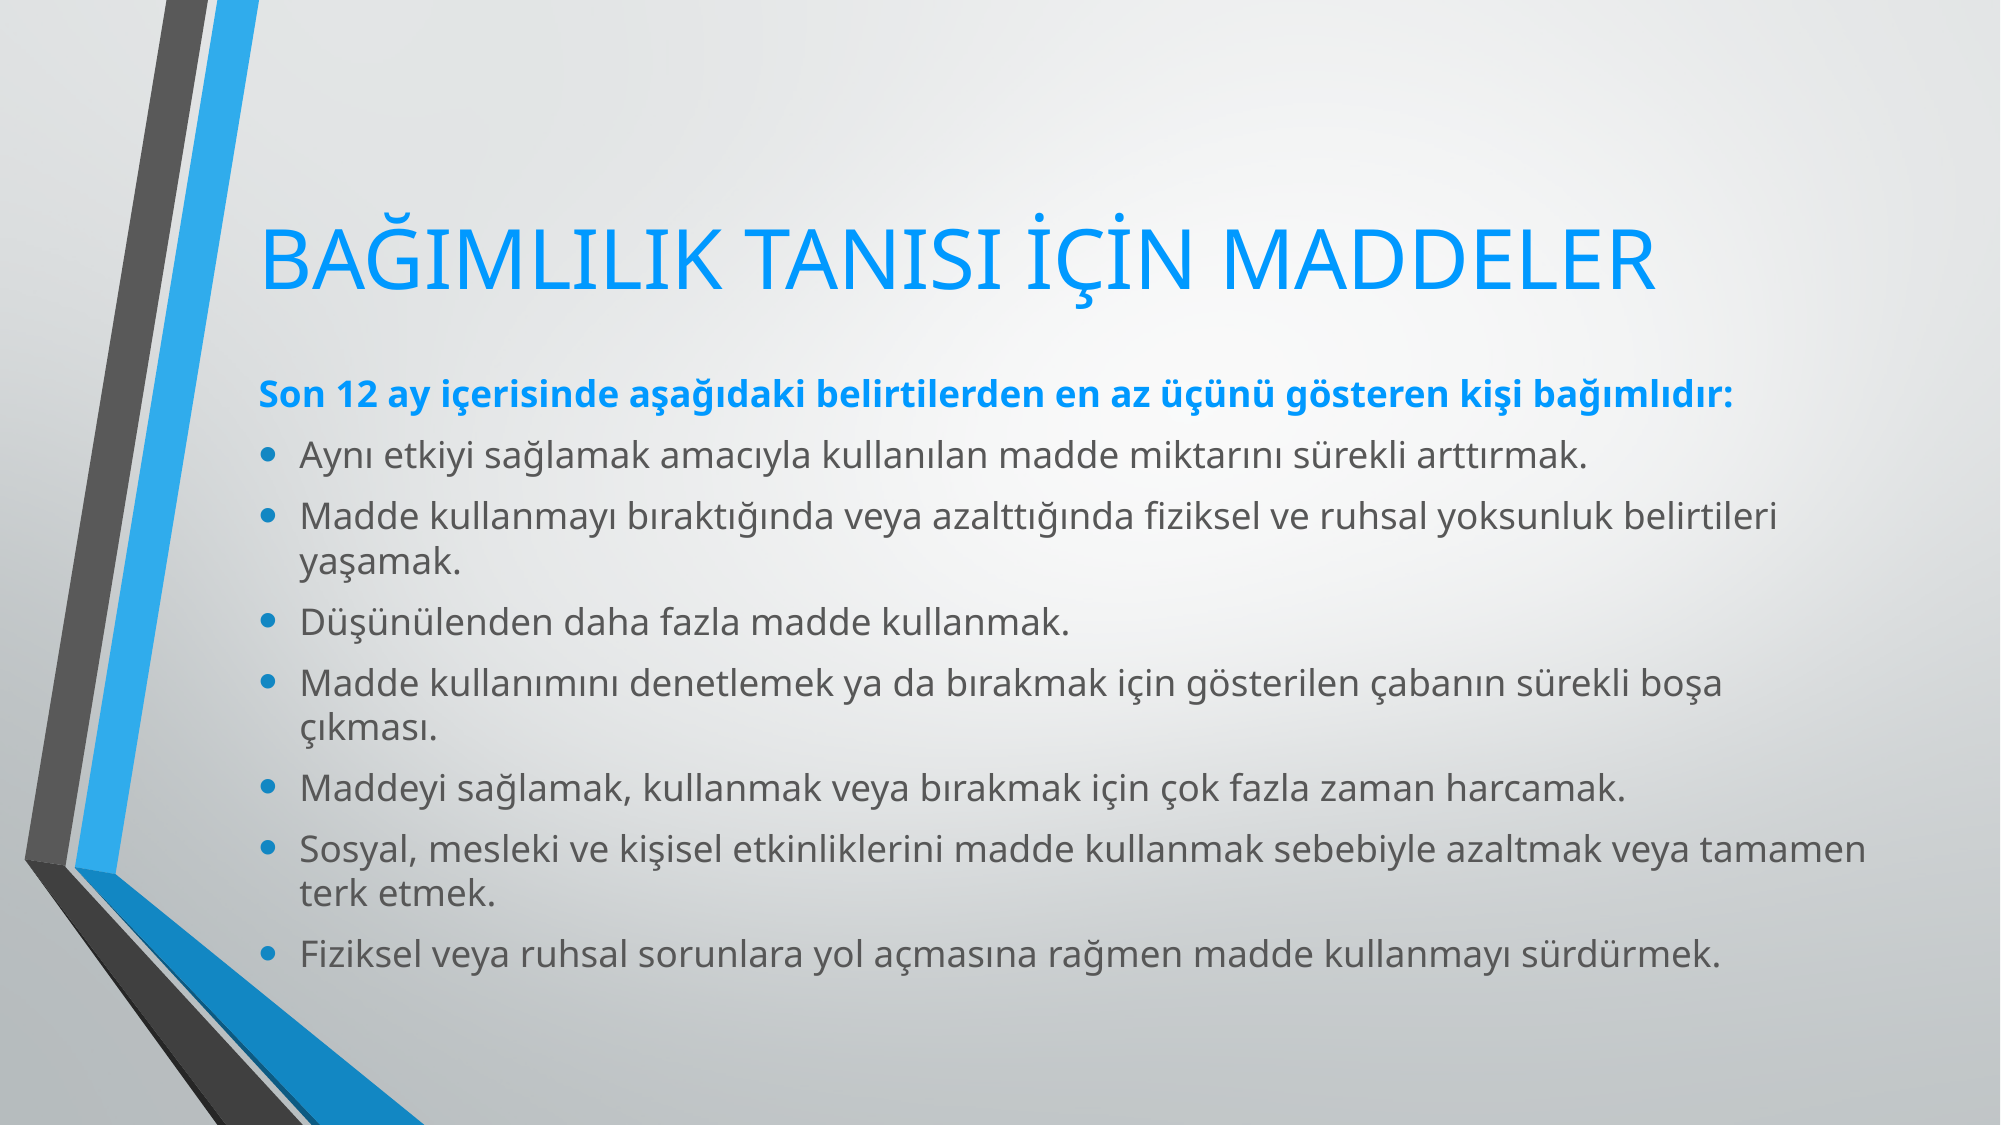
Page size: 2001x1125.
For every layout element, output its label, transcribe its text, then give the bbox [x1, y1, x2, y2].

list Son 12 ay içerisinde aşağıdaki belirtilerden en az üçünü gösteren kişi bağımlıdır: Aynı etkiyi sağlamak amacıyla kullanılan madde miktarını sürekli arttırmak. Madde kullanmayı bıraktığında veya azalttığında fiziksel ve ruhsal yoksunluk belirtileri yaşamak. Düşünülenden daha fazla madde kullanmak. Madde kullanımını denetlemek ya da bırakmak için gösterilen çabanın sürekli boşa çıkması. Maddeyi sağlamak, kullanmak veya bırakmak için çok fazla zaman harcamak. Sosyal, mesleki ve kişisel etkinliklerini madde kullanmak sebebiyle azaltmak veya tamamen terk etmek. Fiziksel veya ruhsal sorunlara yol açmasına rağmen madde kullanmayı sürdürmek. [243, 363, 1887, 989]
title BAĞIMLILIK TANISI İÇİN MADDELER [243, 112, 1887, 363]
